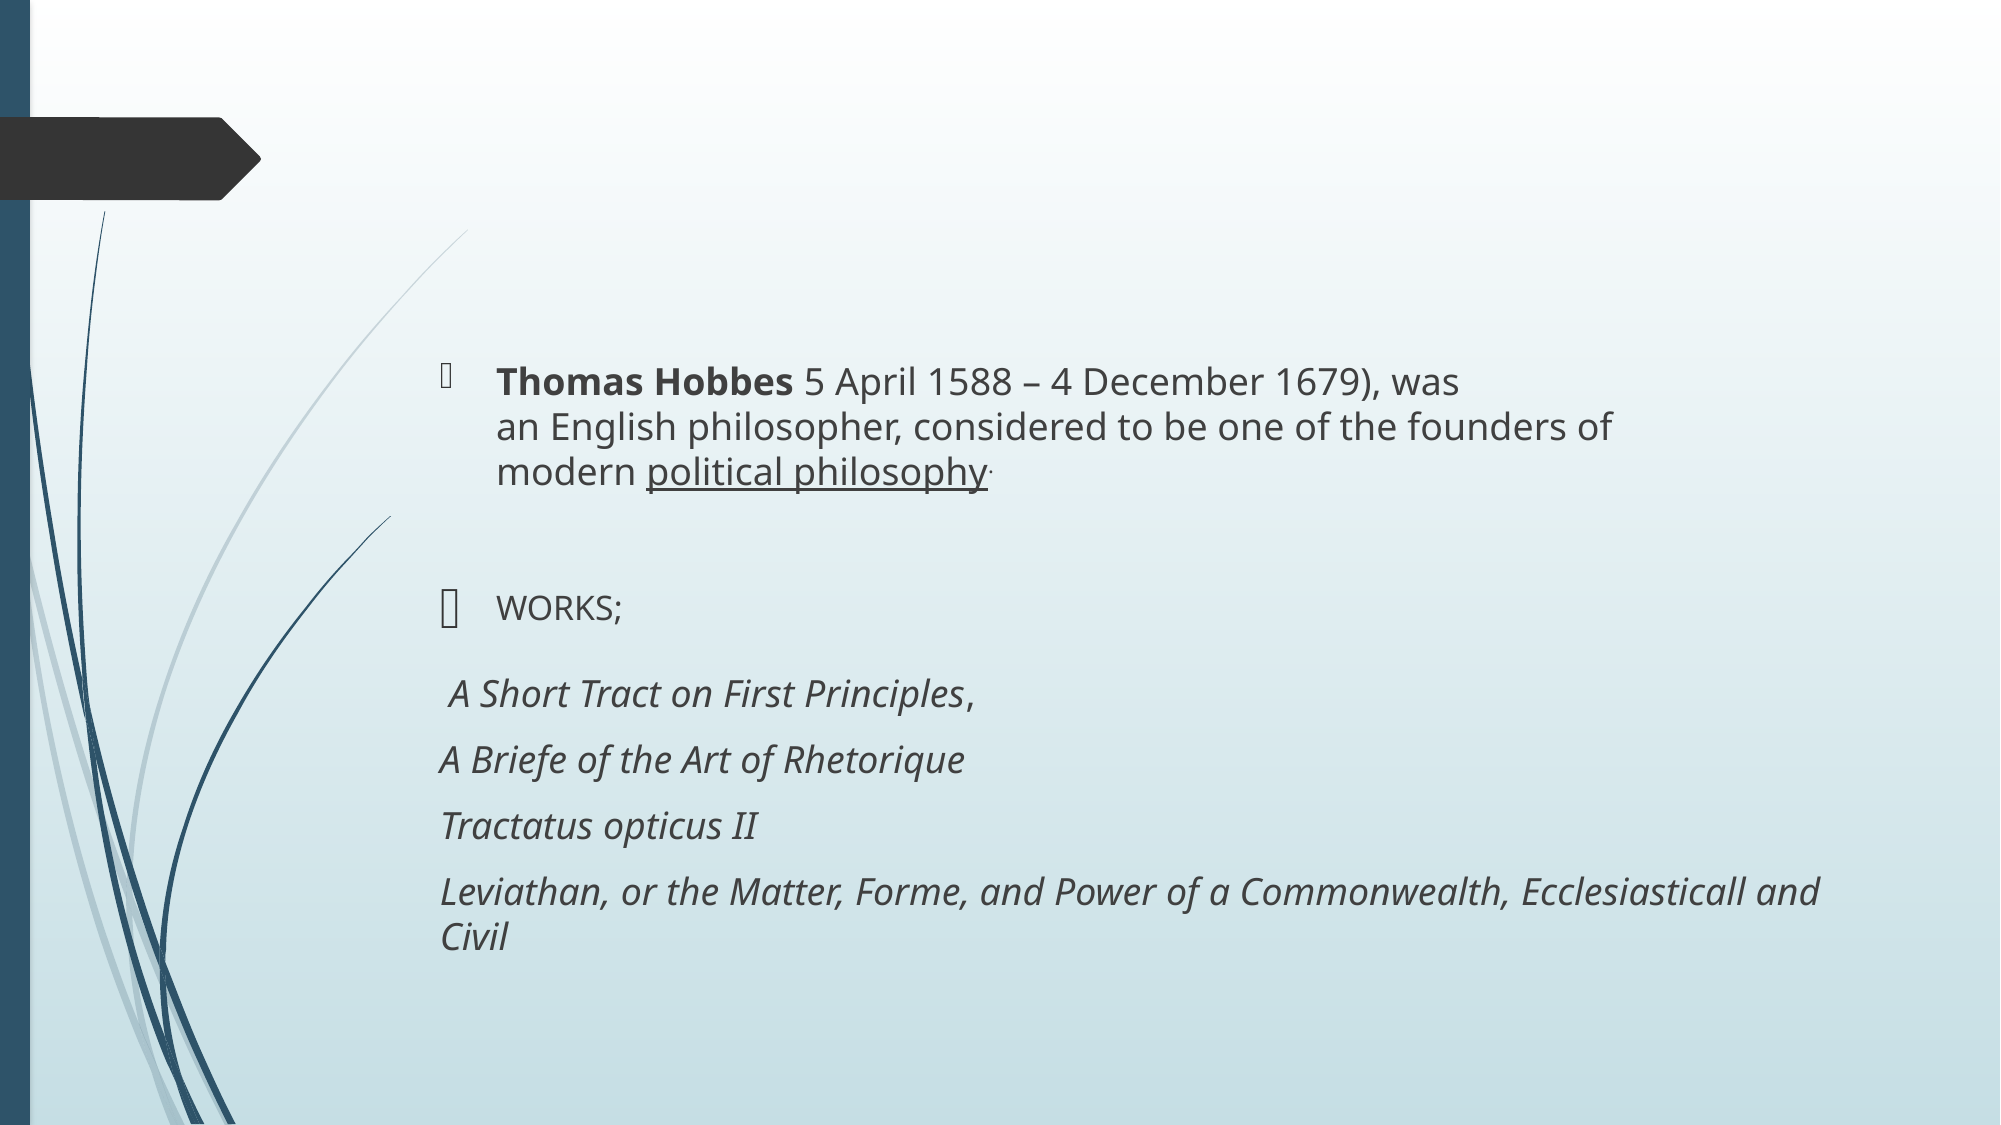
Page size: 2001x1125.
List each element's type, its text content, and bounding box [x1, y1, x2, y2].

list Thomas Hobbes 5 April 1588 – 4 December 1679), was an English philosopher, considered to be one of the founders of modern political philosophy. WORKS; A Short Tract on First Principles, A Briefe of the Art of Rhetorique Tractatus opticus II Leviathan, or the Matter, Forme, and Power of a Commonwealth, Ecclesiasticall and Civil [424, 350, 1888, 970]
